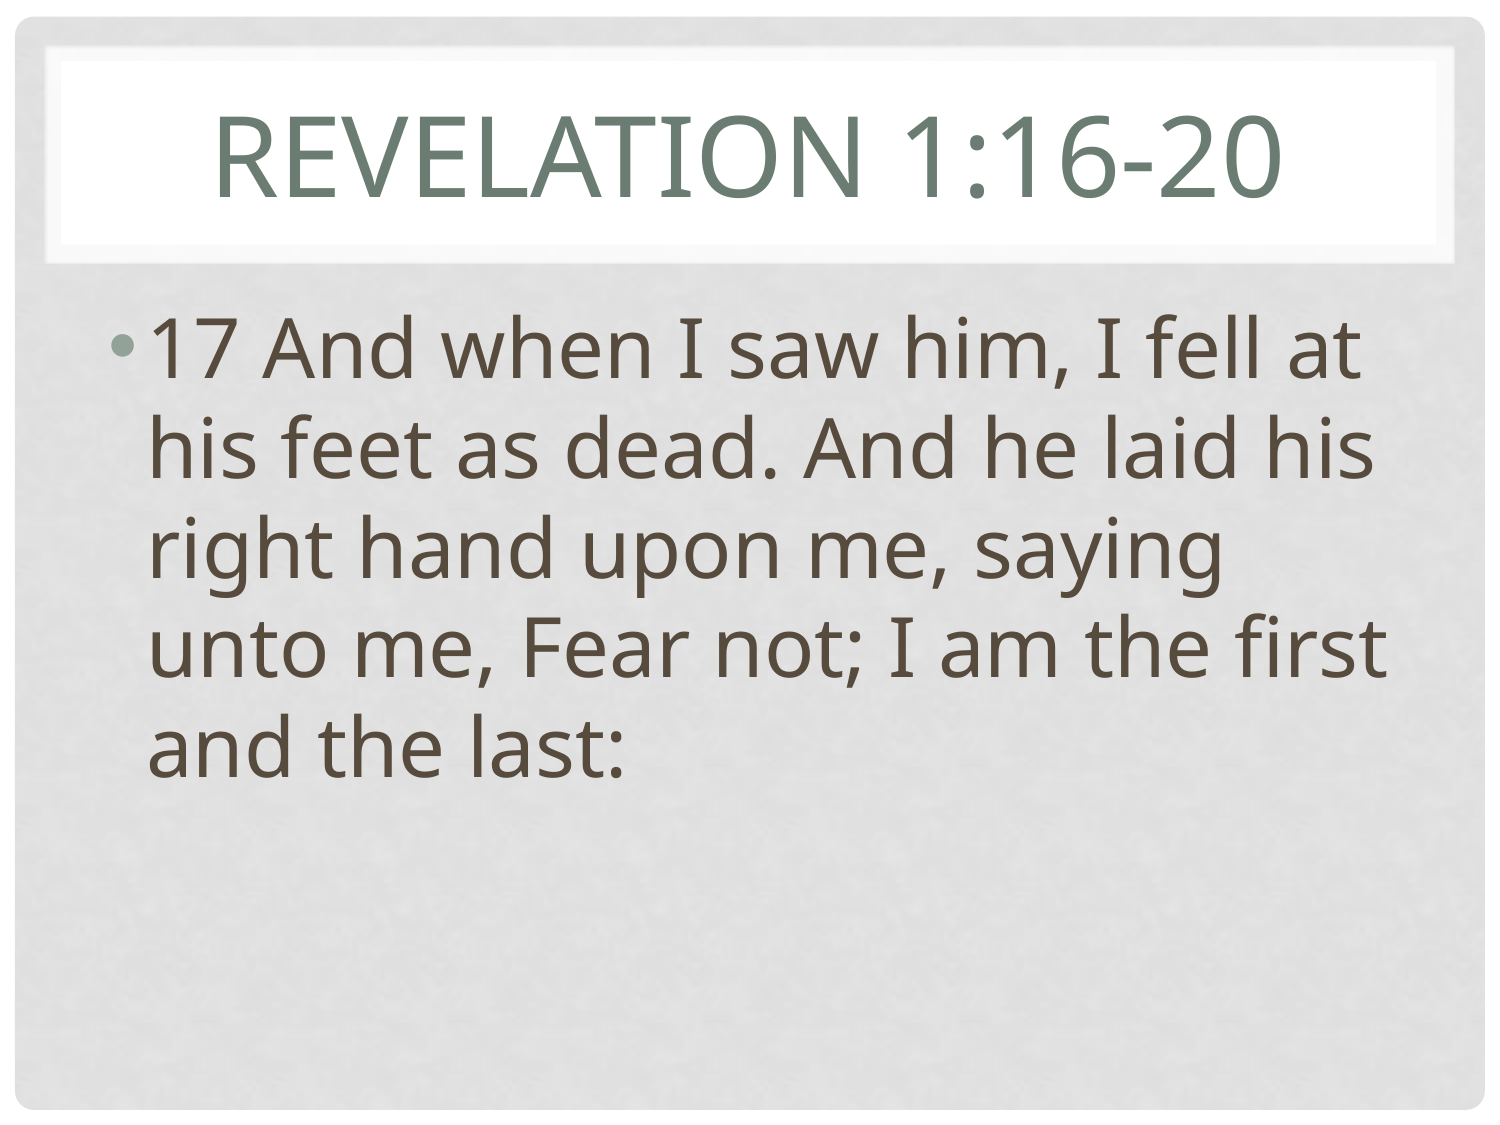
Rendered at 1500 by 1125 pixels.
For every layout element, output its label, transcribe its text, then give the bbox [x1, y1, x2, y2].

title Revelation 1:16-20 [69, 66, 1425, 238]
list 17 And when I saw him, I fell at his feet as dead. And he laid his right hand upon me, saying unto me, Fear not; I am the first and the last: [75, 287, 1425, 1005]
